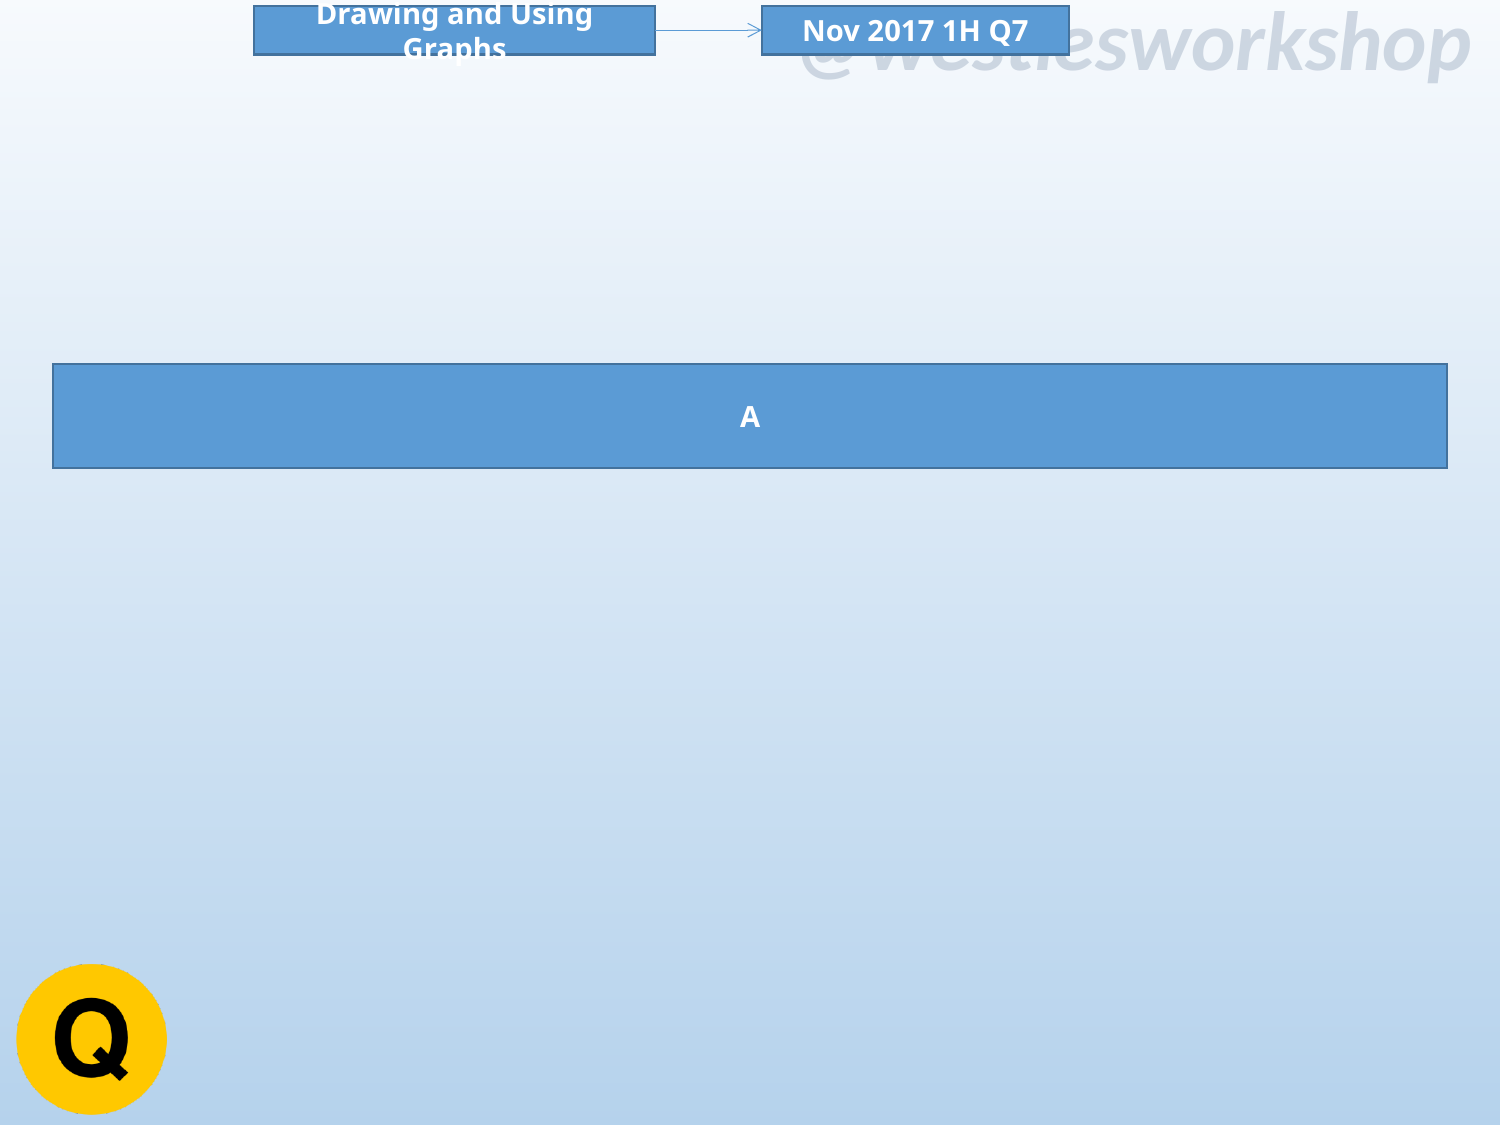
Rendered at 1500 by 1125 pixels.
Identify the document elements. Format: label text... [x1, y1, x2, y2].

picture [53, 363, 1447, 468]
text_box Drawing and Using Graphs [253, 5, 656, 56]
text_box Nov 2017 1H Q7 [761, 5, 1070, 56]
picture [0, 940, 191, 1125]
